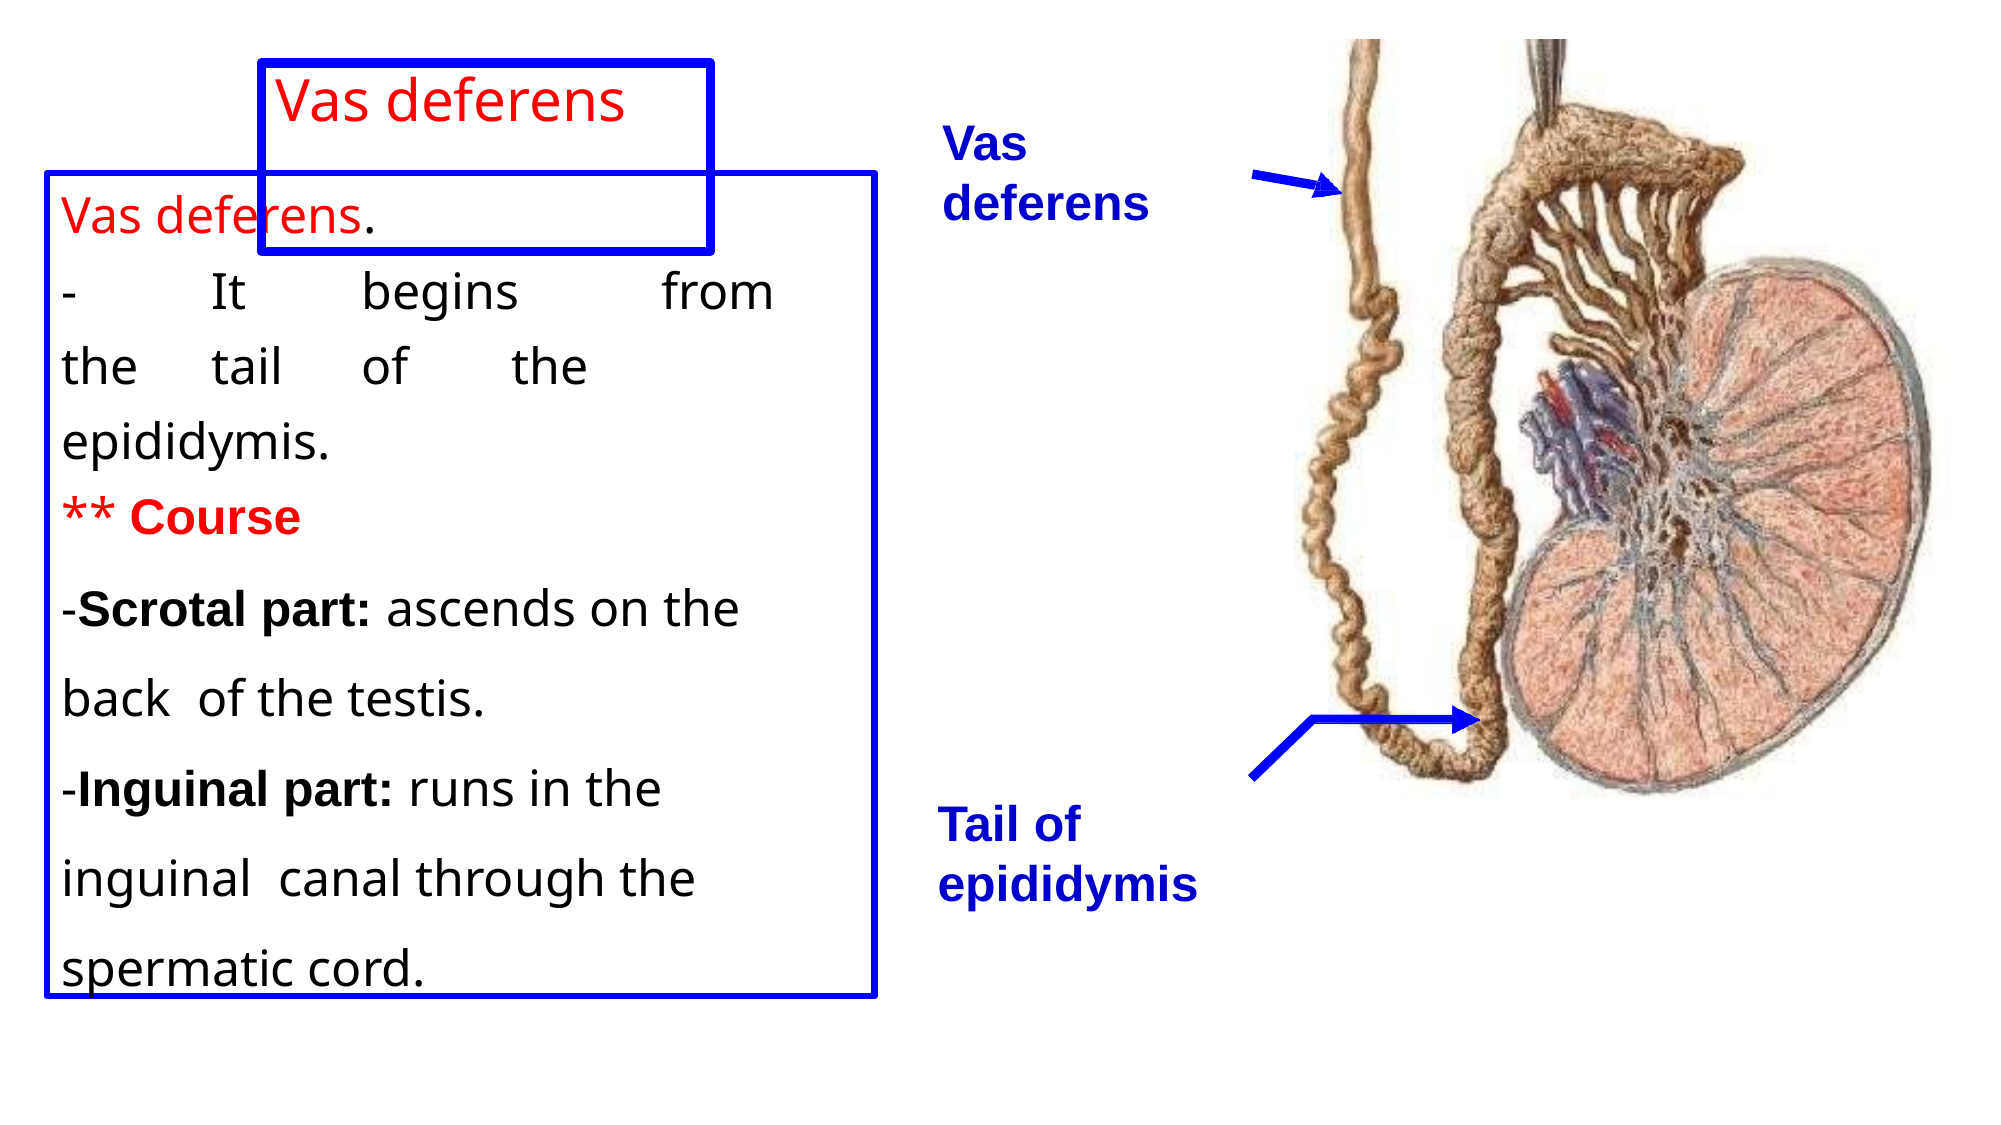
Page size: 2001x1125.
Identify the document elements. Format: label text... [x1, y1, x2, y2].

text_box Vas deferens. - It begins from the tail of the epididymis. ** Course -Scrotal part: ascends on the back of the testis. -Inguinal part: runs in the inguinal canal through the spermatic cord. [46, 173, 875, 997]
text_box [1247, 705, 1482, 783]
text_box Tail of epididymis [935, 789, 1351, 912]
text_box Vas deferens [940, 108, 1246, 231]
title Vas deferens [261, 62, 711, 252]
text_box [1251, 39, 1952, 801]
